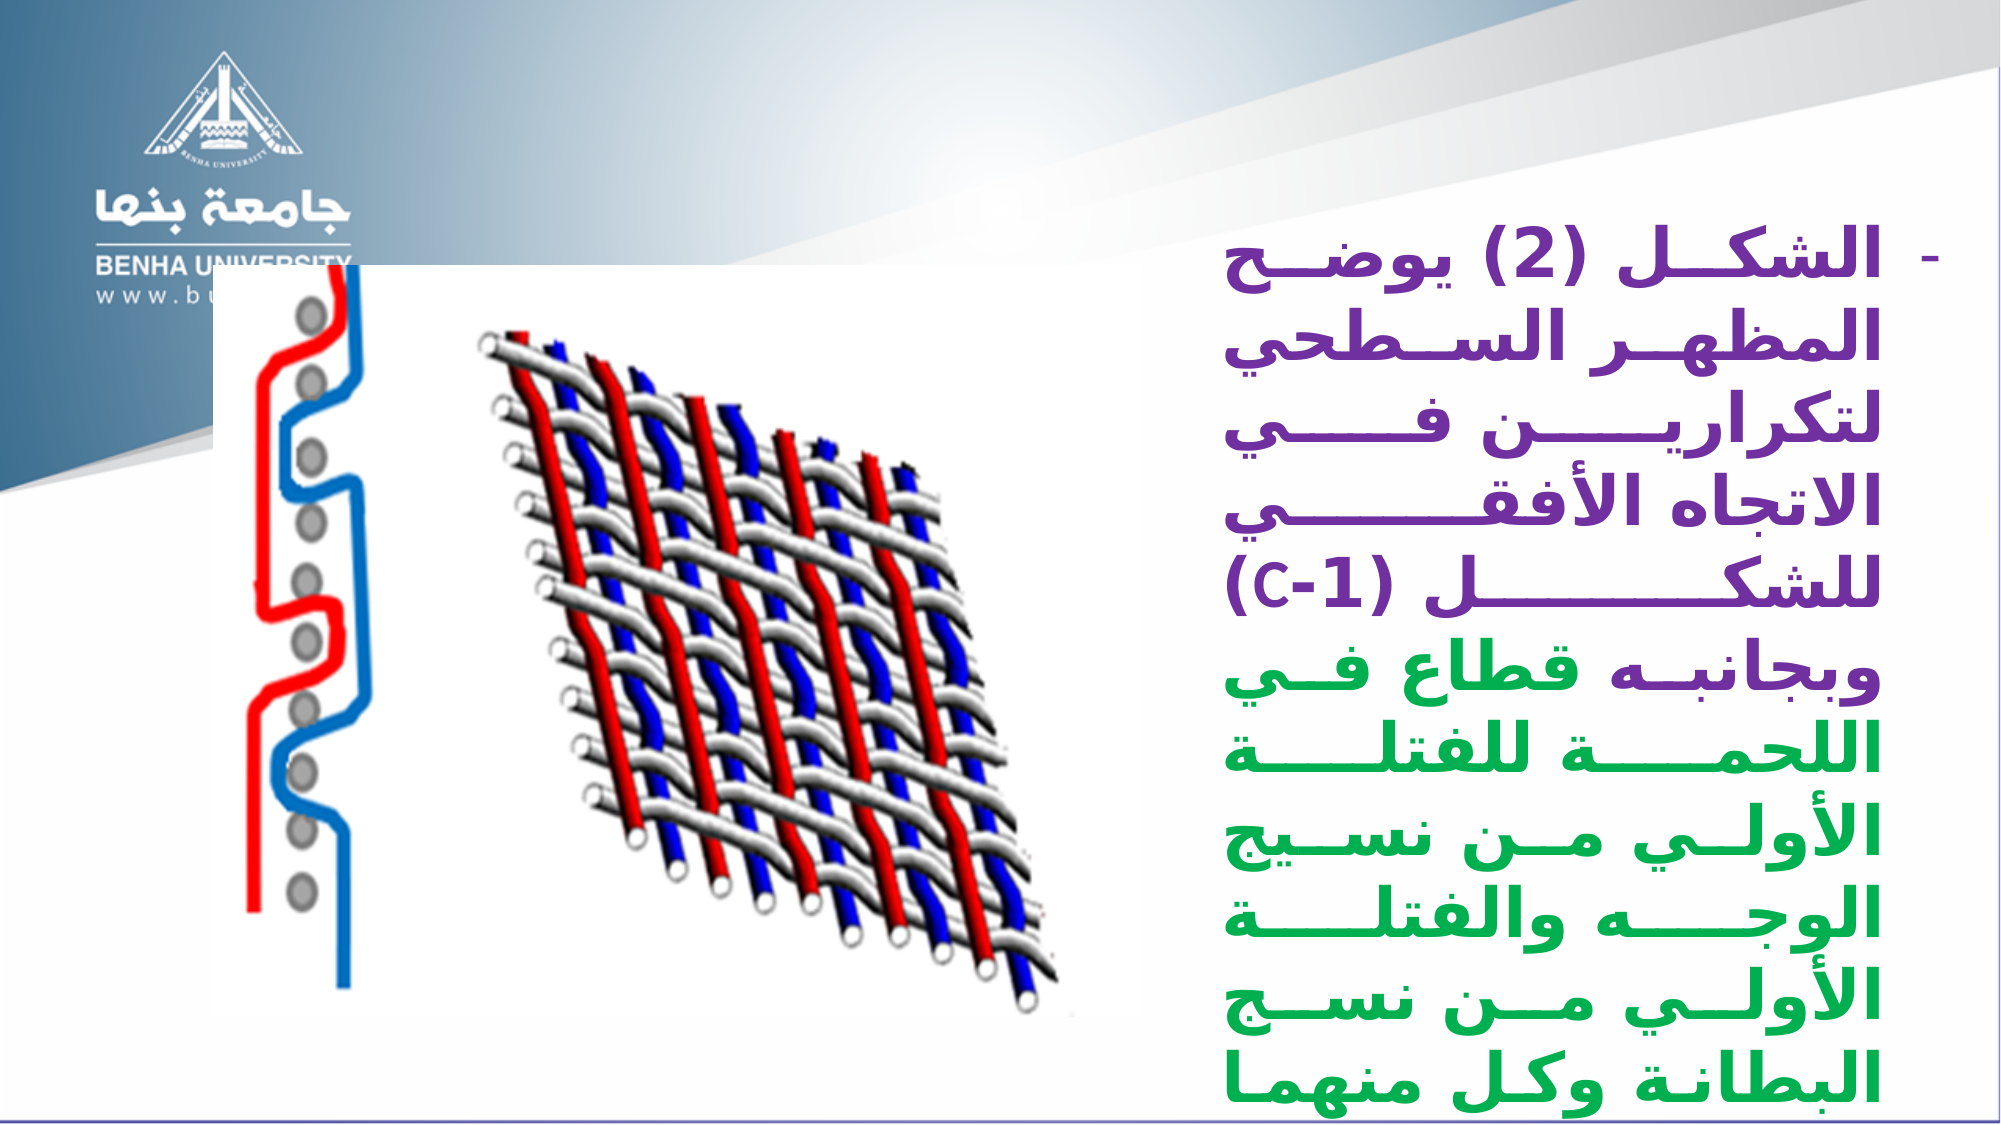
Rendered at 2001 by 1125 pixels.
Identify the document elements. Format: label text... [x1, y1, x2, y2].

text_box الشكل (2) يوضح المظهر السطحي لتكرارين في الاتجاه الأفقي للشكل (1-C) وبجانبه قطاع في اللحمة للفتلة الأولي من نسيج الوجه والفتلة الأولي من نسج البطانة وكل منهما لا تظهر في الوجه الآخر. [1206, 201, 1957, 1125]
picture [0, 0, 2001, 1125]
